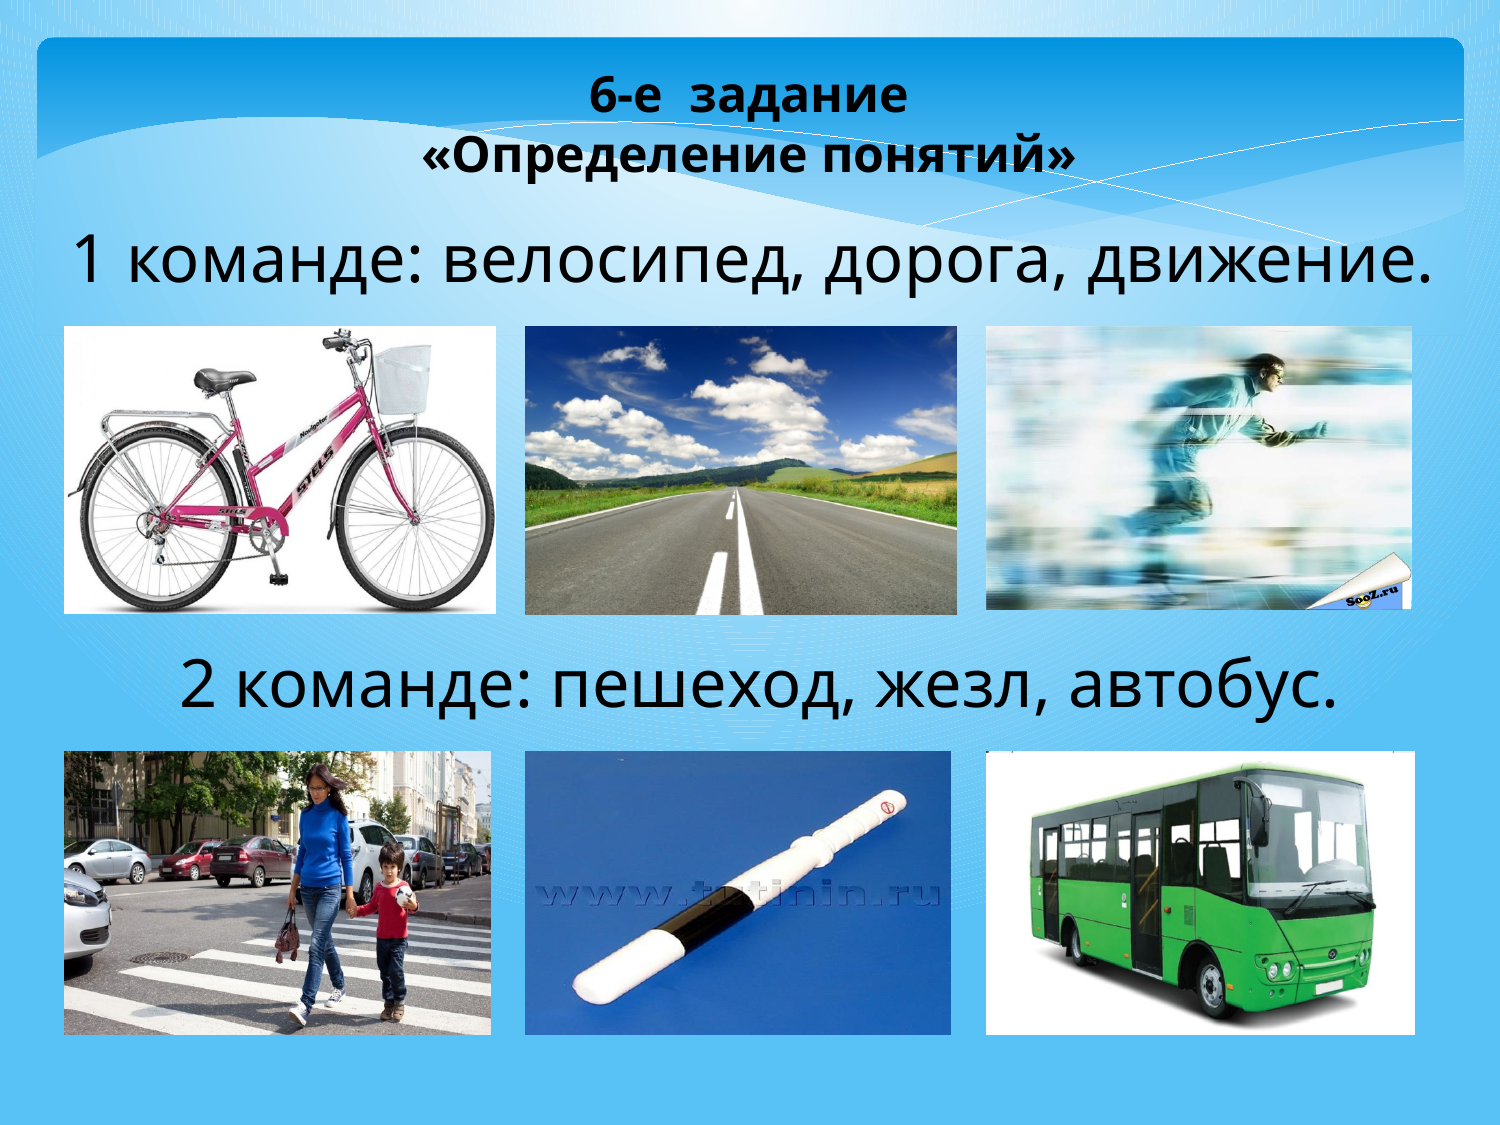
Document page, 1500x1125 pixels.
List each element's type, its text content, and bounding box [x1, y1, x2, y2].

picture [525, 325, 958, 616]
picture [525, 750, 952, 1036]
picture [64, 750, 491, 1036]
picture [985, 750, 1415, 1036]
text_box 6-е задание «Определение понятий» [405, 55, 1093, 191]
text_box 1 команде: велосипед, дорога, движение. [55, 208, 1452, 304]
picture [985, 325, 1412, 611]
picture [64, 325, 497, 615]
text_box 2 команде: пешеход, жезл, автобус. [164, 633, 1356, 728]
